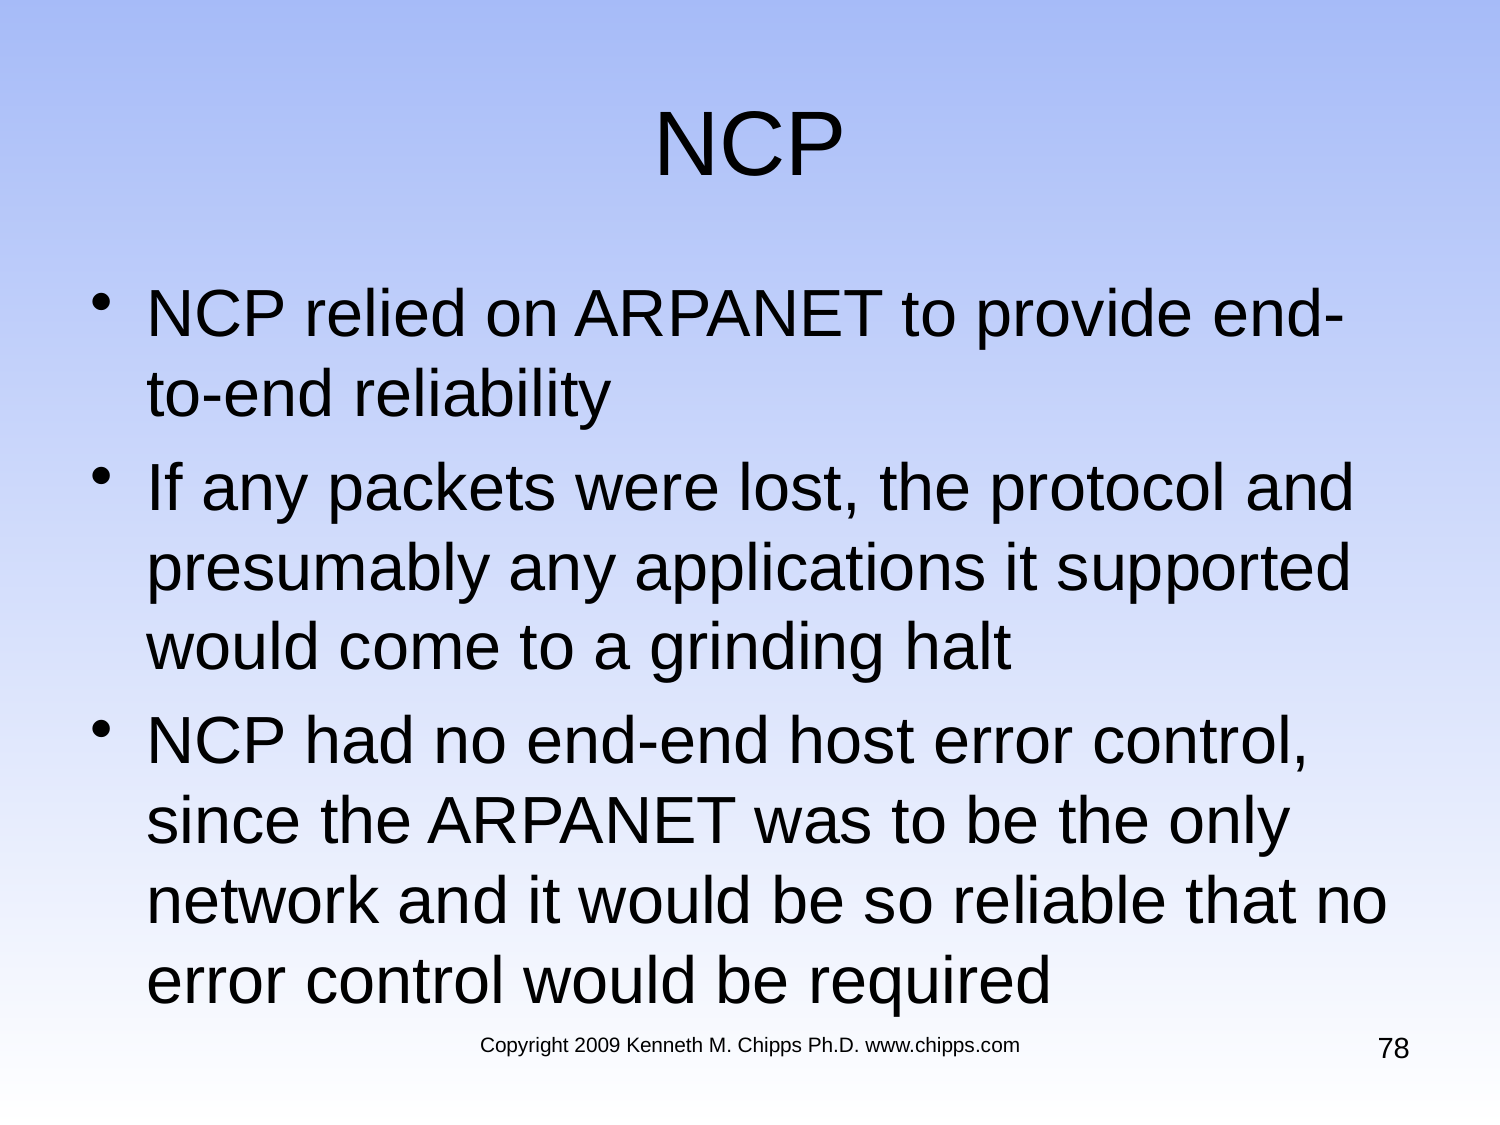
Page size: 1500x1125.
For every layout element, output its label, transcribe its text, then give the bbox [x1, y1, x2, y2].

list NCP relied on ARPANET to provide end-to-end reliability If any packets were lost, the protocol and presumably any applications it supported would come to a grinding halt NCP had no end-end host error control, since the ARPANET was to be the only network and it would be so reliable that no error control would be required [74, 262, 1426, 1006]
title NCP [74, 44, 1426, 233]
slide_number 78 [1074, 1021, 1426, 1101]
footer Copyright 2009 Kenneth M. Chipps Ph.D. www.chipps.com [449, 1024, 1051, 1103]
